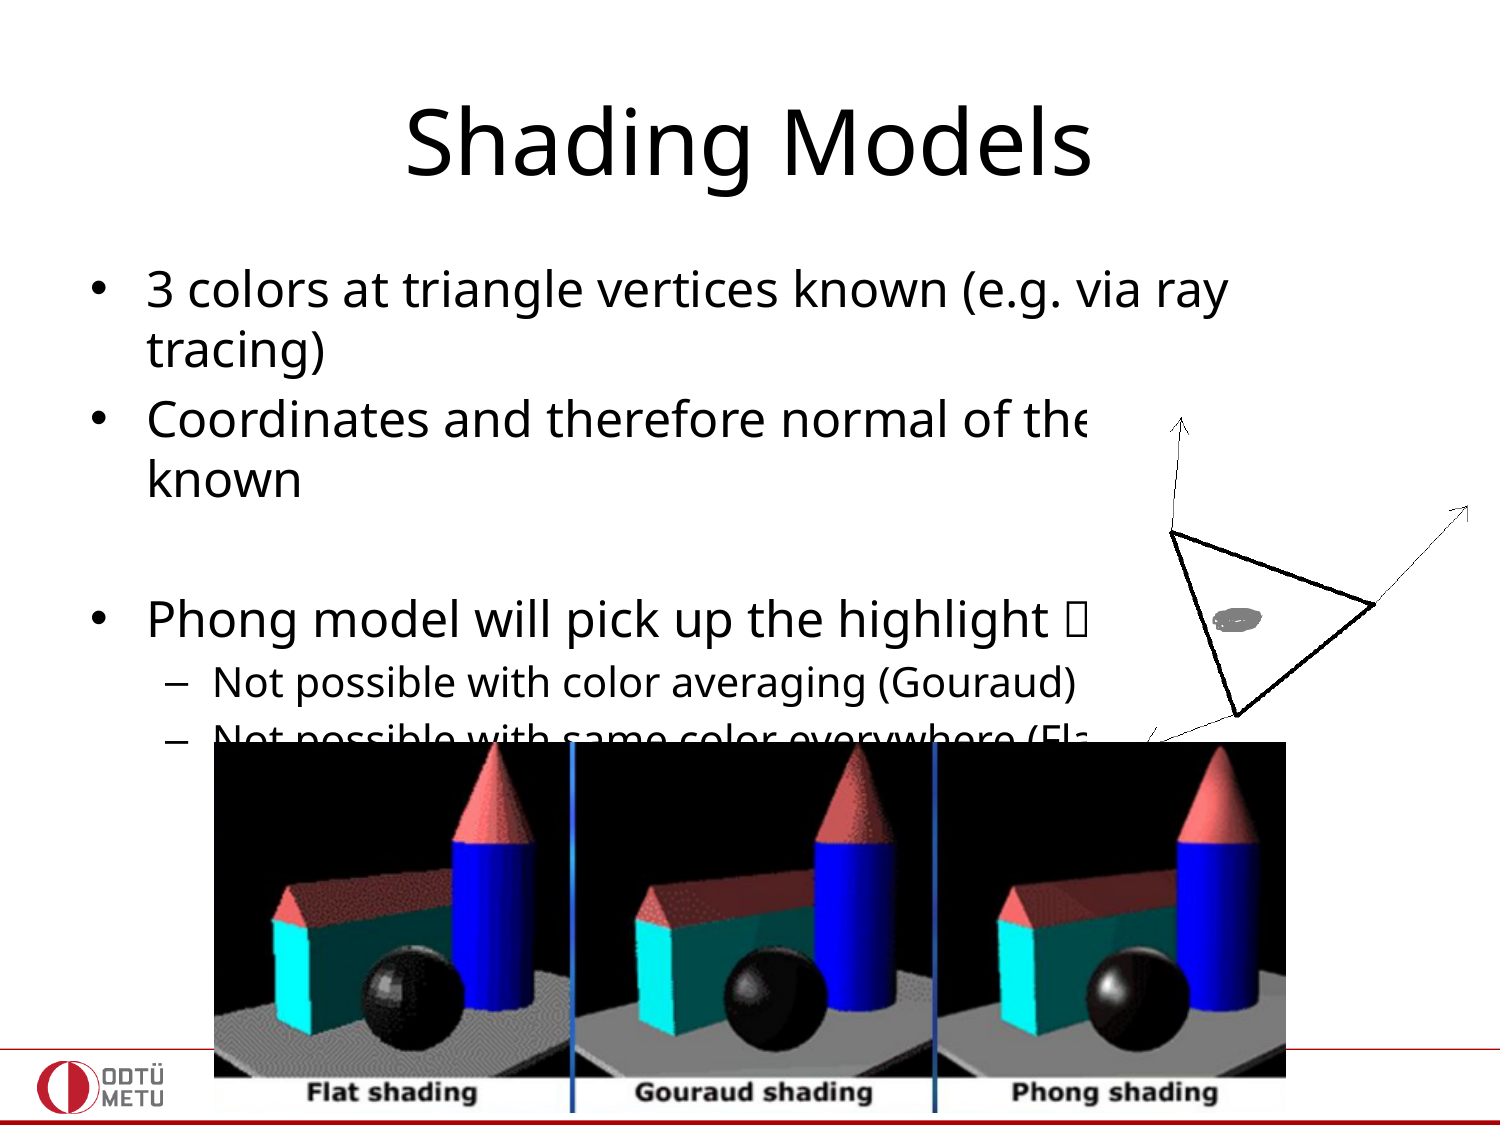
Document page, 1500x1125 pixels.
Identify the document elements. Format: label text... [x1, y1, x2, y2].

picture [37, 1061, 163, 1114]
list 3 colors at triangle vertices known (e.g. via ray tracing) Coordinates and therefore normal of the triangle known Phong model will pick up the highlight  Not possible with color averaging (Gouraud) Not possible with same color everywhere (Flat) [75, 249, 1425, 1075]
title Shading Models [75, 45, 1425, 233]
picture [213, 387, 1483, 1113]
